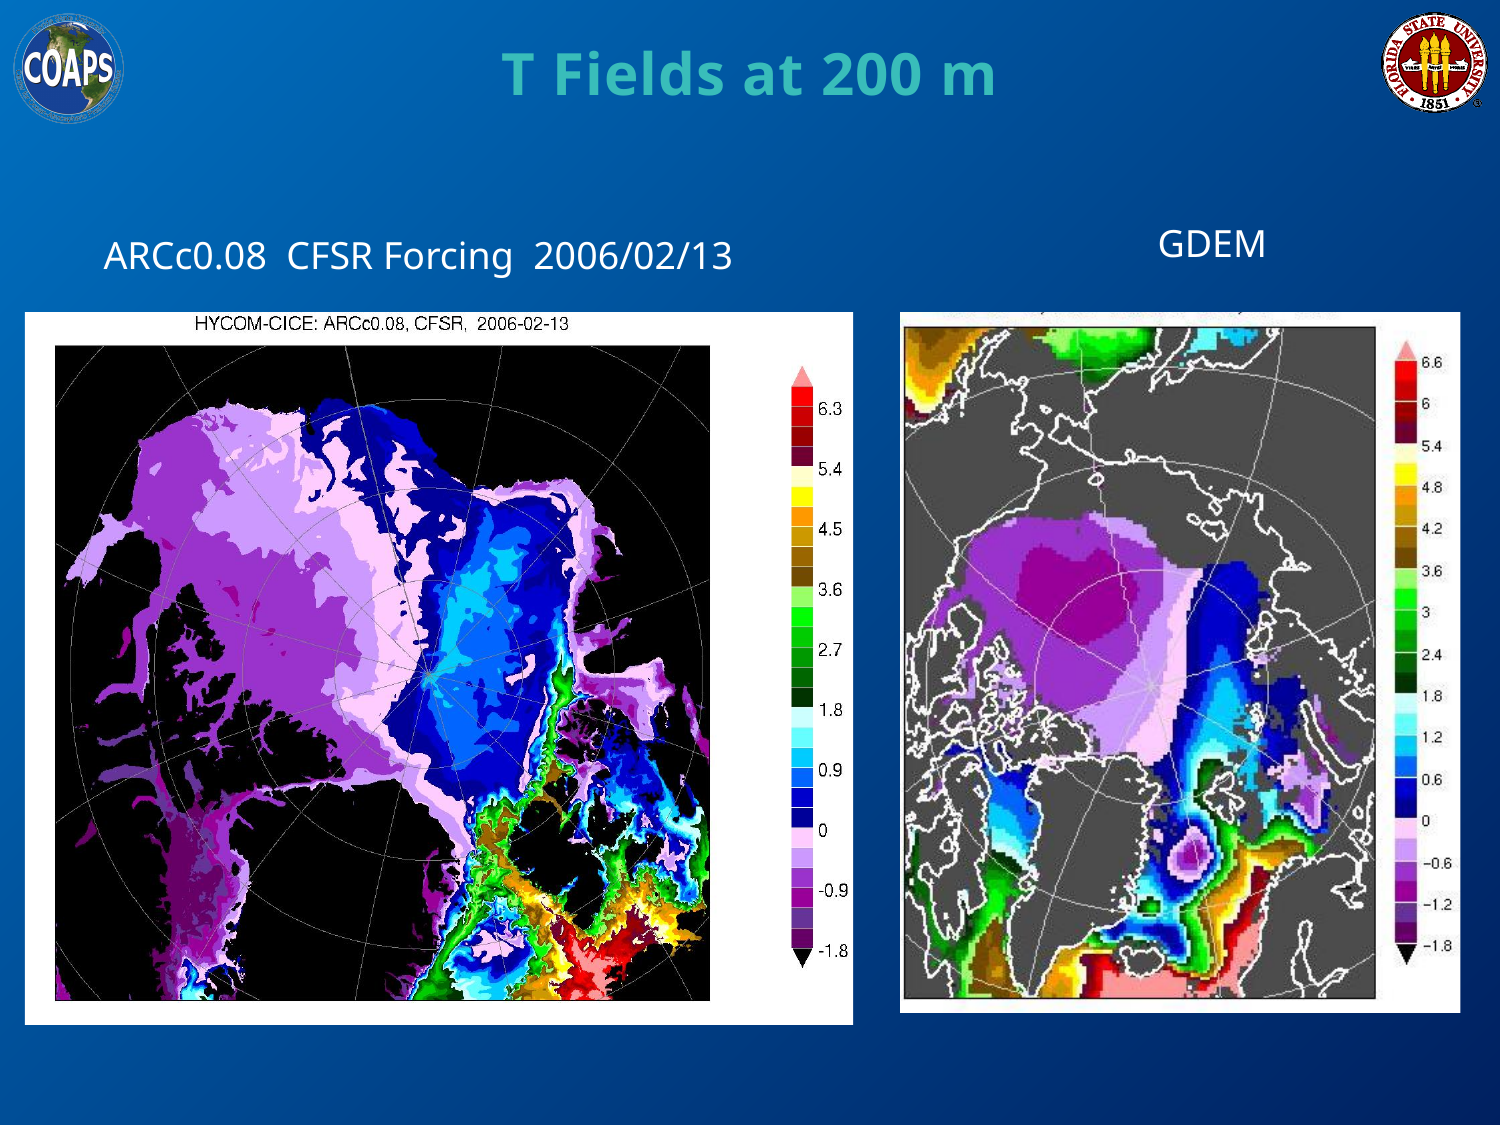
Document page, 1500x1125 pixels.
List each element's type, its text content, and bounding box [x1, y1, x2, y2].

text_box T Fields at 200 m [125, 29, 1375, 114]
text_box GDEM [999, 212, 1425, 273]
text_box ARCc0.08 CFSR Forcing 2006/02/13 [37, 224, 800, 285]
picture [1381, 12, 1488, 113]
picture [24, 312, 854, 1026]
picture [12, 12, 125, 125]
picture [899, 312, 1461, 1013]
